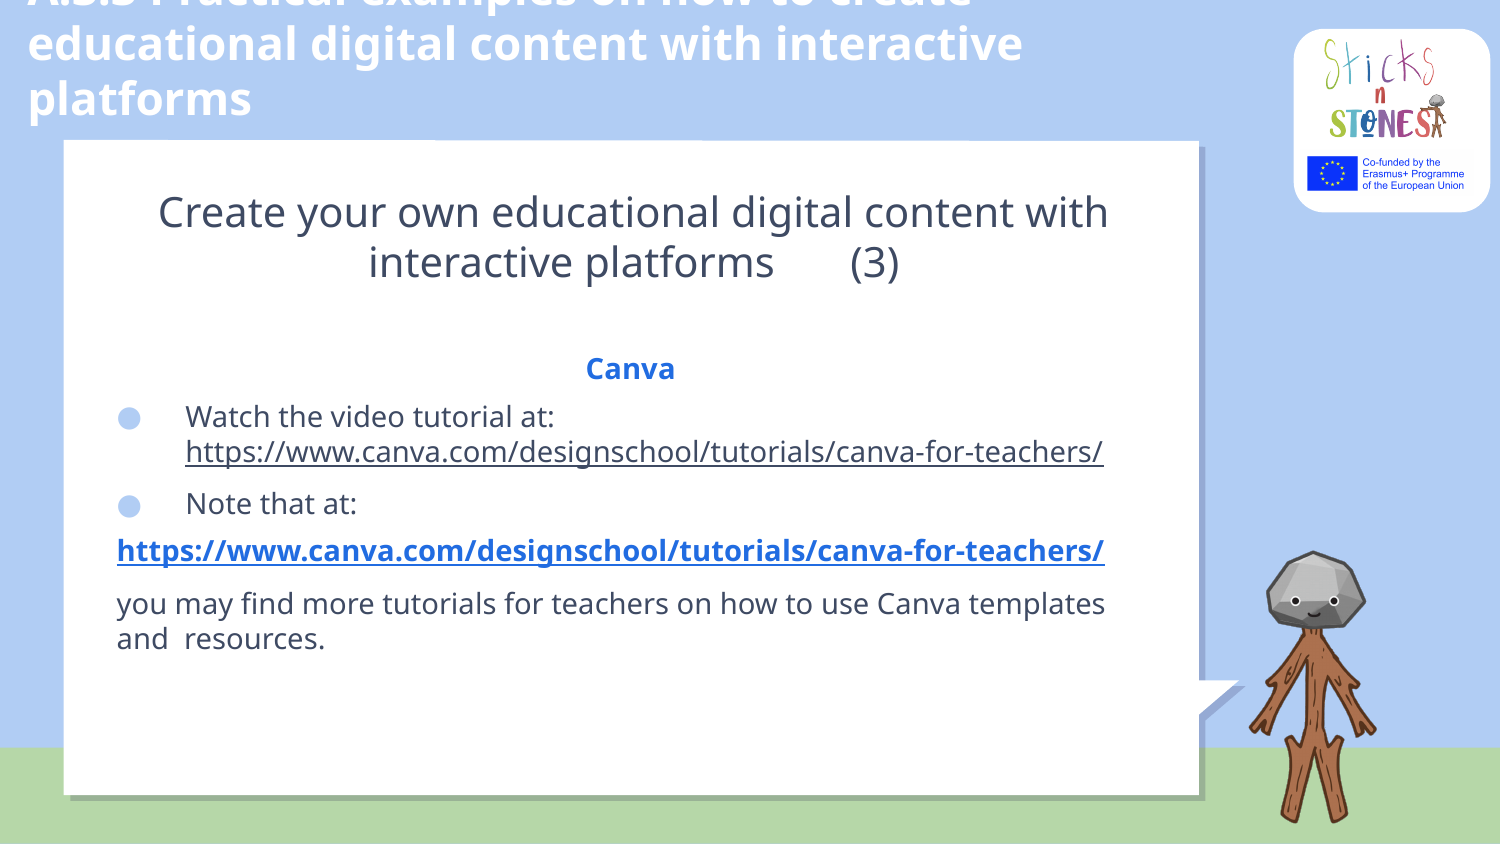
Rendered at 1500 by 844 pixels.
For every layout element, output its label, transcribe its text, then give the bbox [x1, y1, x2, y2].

title A.3.3 Practical examples on how to create educational digital content with interactive platforms [12, 0, 1257, 140]
list Create your own educational digital content with interactive platforms (3) Canva Watch the video tutorial at: https://www.canva.com/designschool/tutorials/canva-for-teachers/ Note that at: https://www.canva.com/designschool/tutorials/canva-for-teachers/ you may find more tutorials for teachers on how to use Canva templates and resources. [95, 170, 1166, 769]
picture [1300, 149, 1474, 196]
picture [1323, 38, 1448, 139]
picture [1117, 498, 1500, 844]
